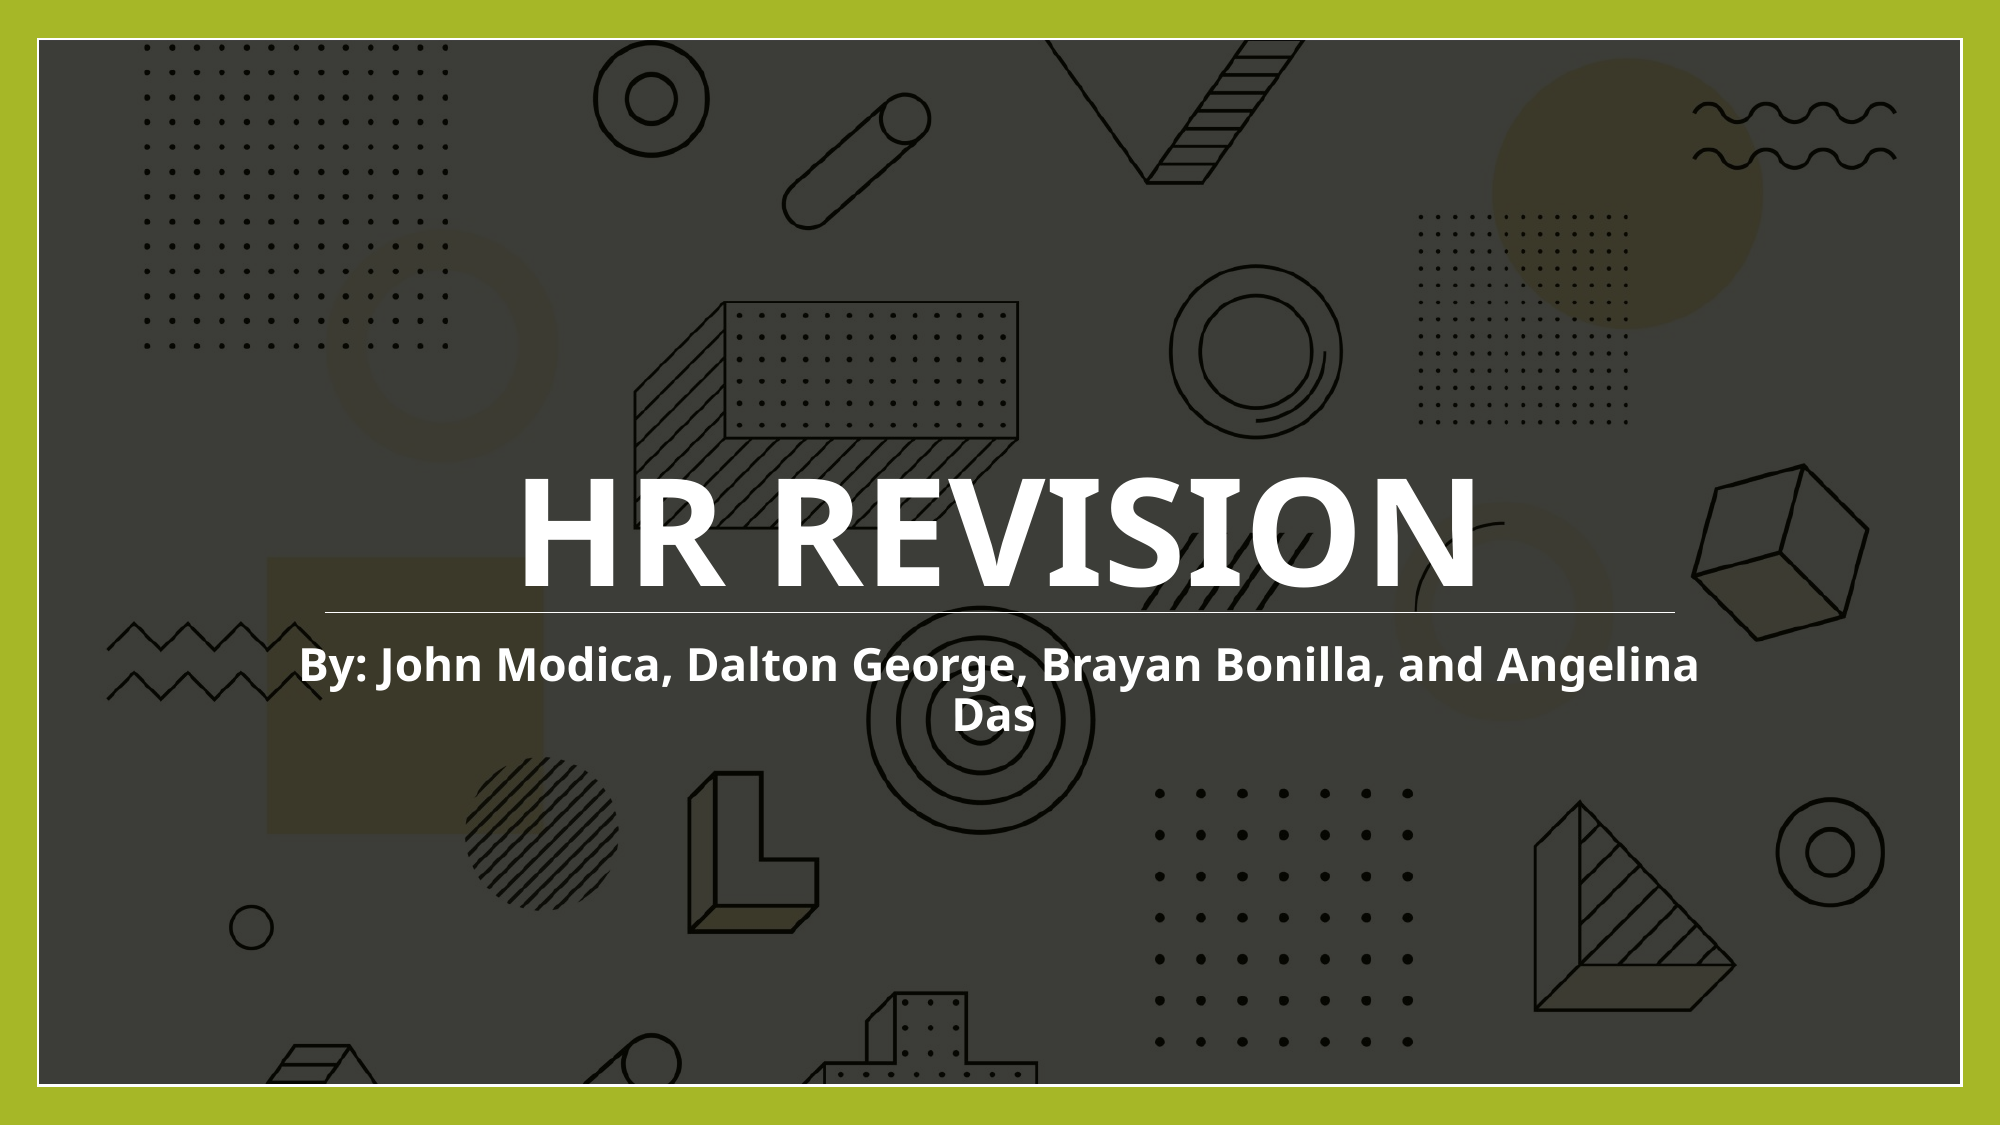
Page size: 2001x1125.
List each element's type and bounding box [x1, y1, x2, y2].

picture [39, 39, 1961, 1086]
